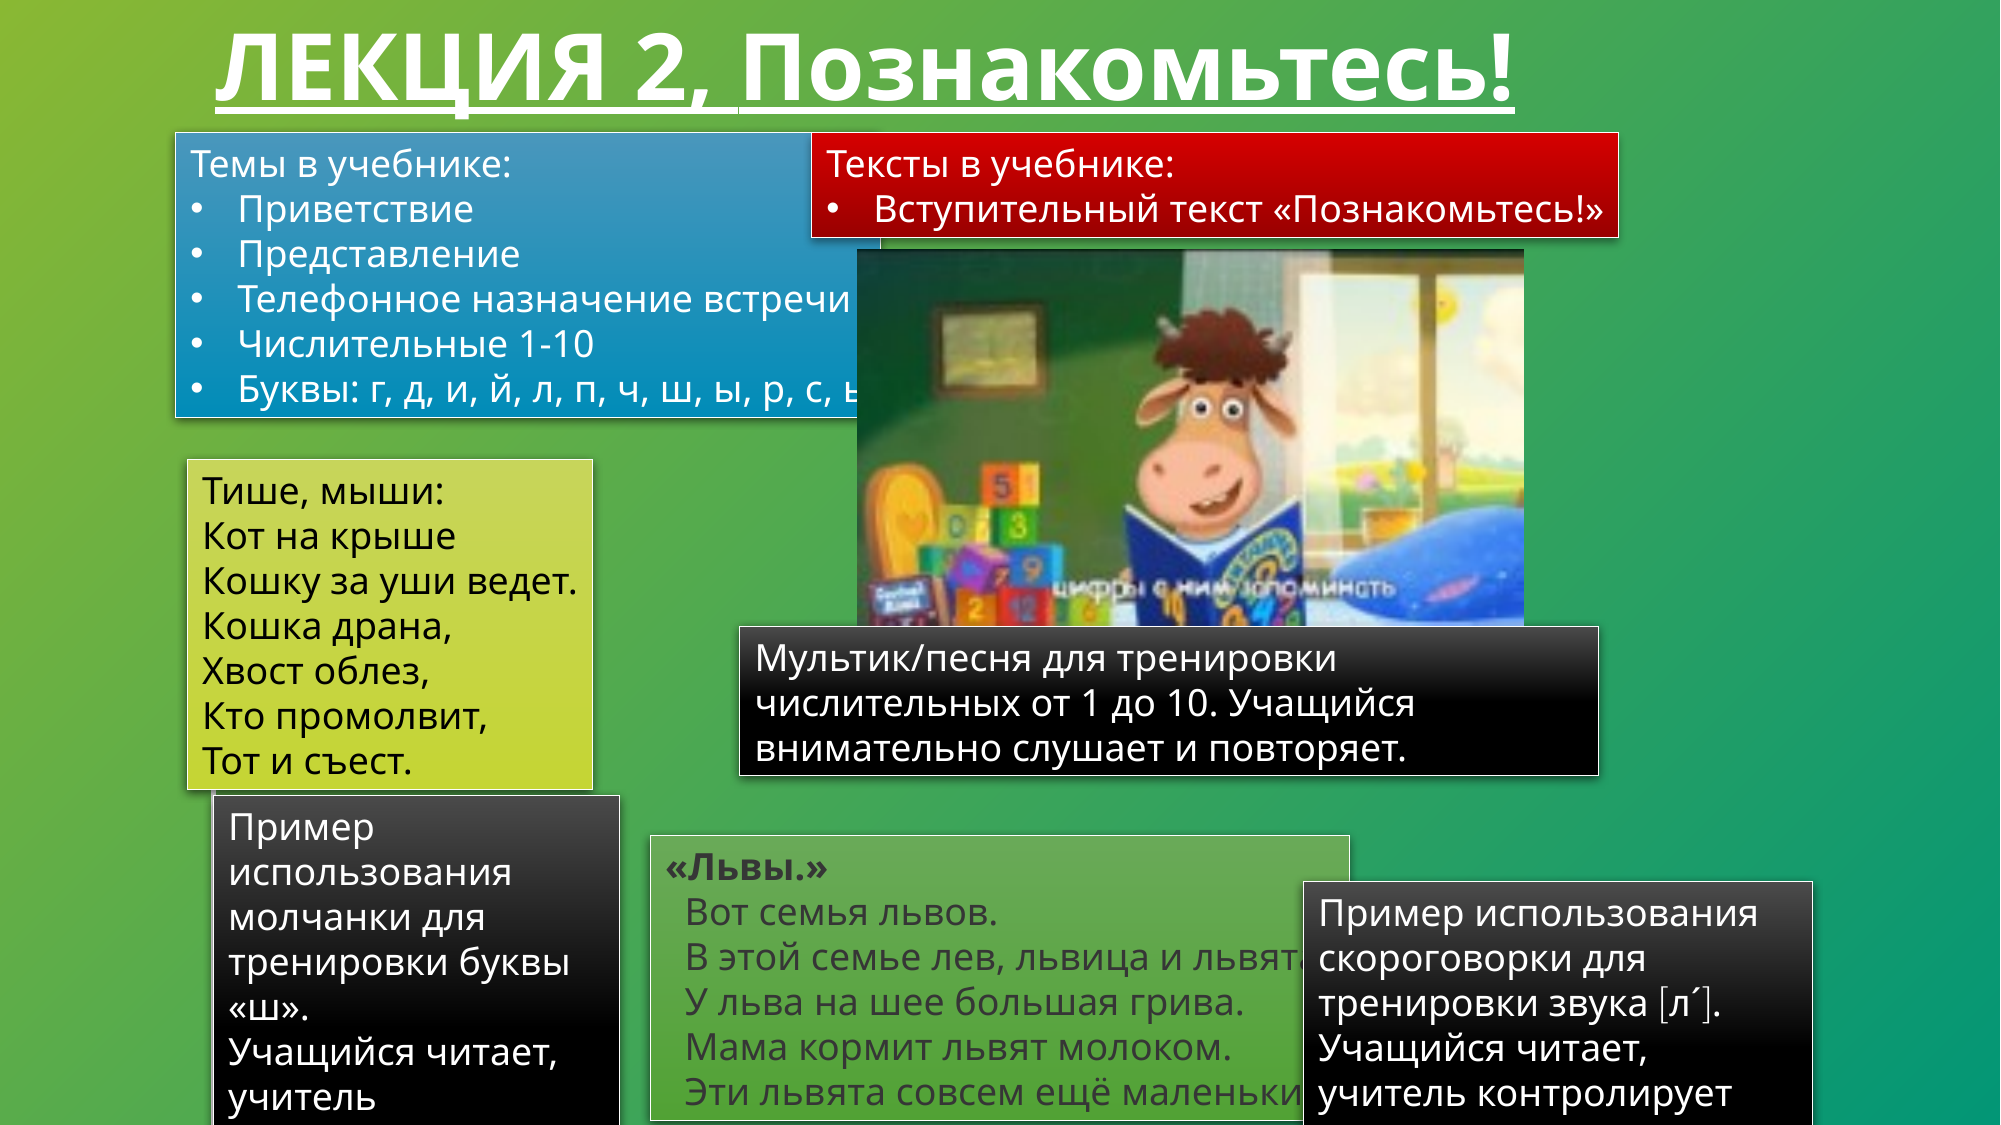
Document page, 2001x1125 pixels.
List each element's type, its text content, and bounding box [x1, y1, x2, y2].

text_box Темы в учебнике: Приветствие Представление Телефонное назначение встречи Числительные 1-10 Буквы: г, д, и, й, л, п, ч, ш, ы, р, с, ь [175, 132, 856, 418]
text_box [856, 249, 1524, 627]
text_box Тише, мыши: Кот на крыше Кошку за уши ведет. Кошка драна, Хвост облез, Кто промолвит, Тот и съест. [187, 459, 593, 790]
text_box «Львы.» Вот семья львов. В этой семье лев, львица и львята. У льва на шее большая грива. Мама кормит львят молоком. Эти львята совсем ещё маленькие. [650, 835, 1350, 1121]
text_box Мультик/песня для тренировки числительных от 1 до 10. Учащийся внимательно слушает и повторяет. [739, 626, 1599, 776]
text_box Пример использования скороговорки для тренировки звука л´. Учащийся читает, учитель контролирует правильность произношения. [1303, 881, 1813, 1125]
text_box Пример использования молчанки для тренировки буквы «ш». Учащийся читает, учитель контролирует правильность произношения. [213, 795, 620, 1125]
title Лекция 2, Познакомьтесь! [200, 1, 1599, 129]
text_box [0, 0, 2000, 1125]
text_box Тексты в учебнике: Вступительный текст «Познакомьтесь!» [811, 132, 1619, 238]
